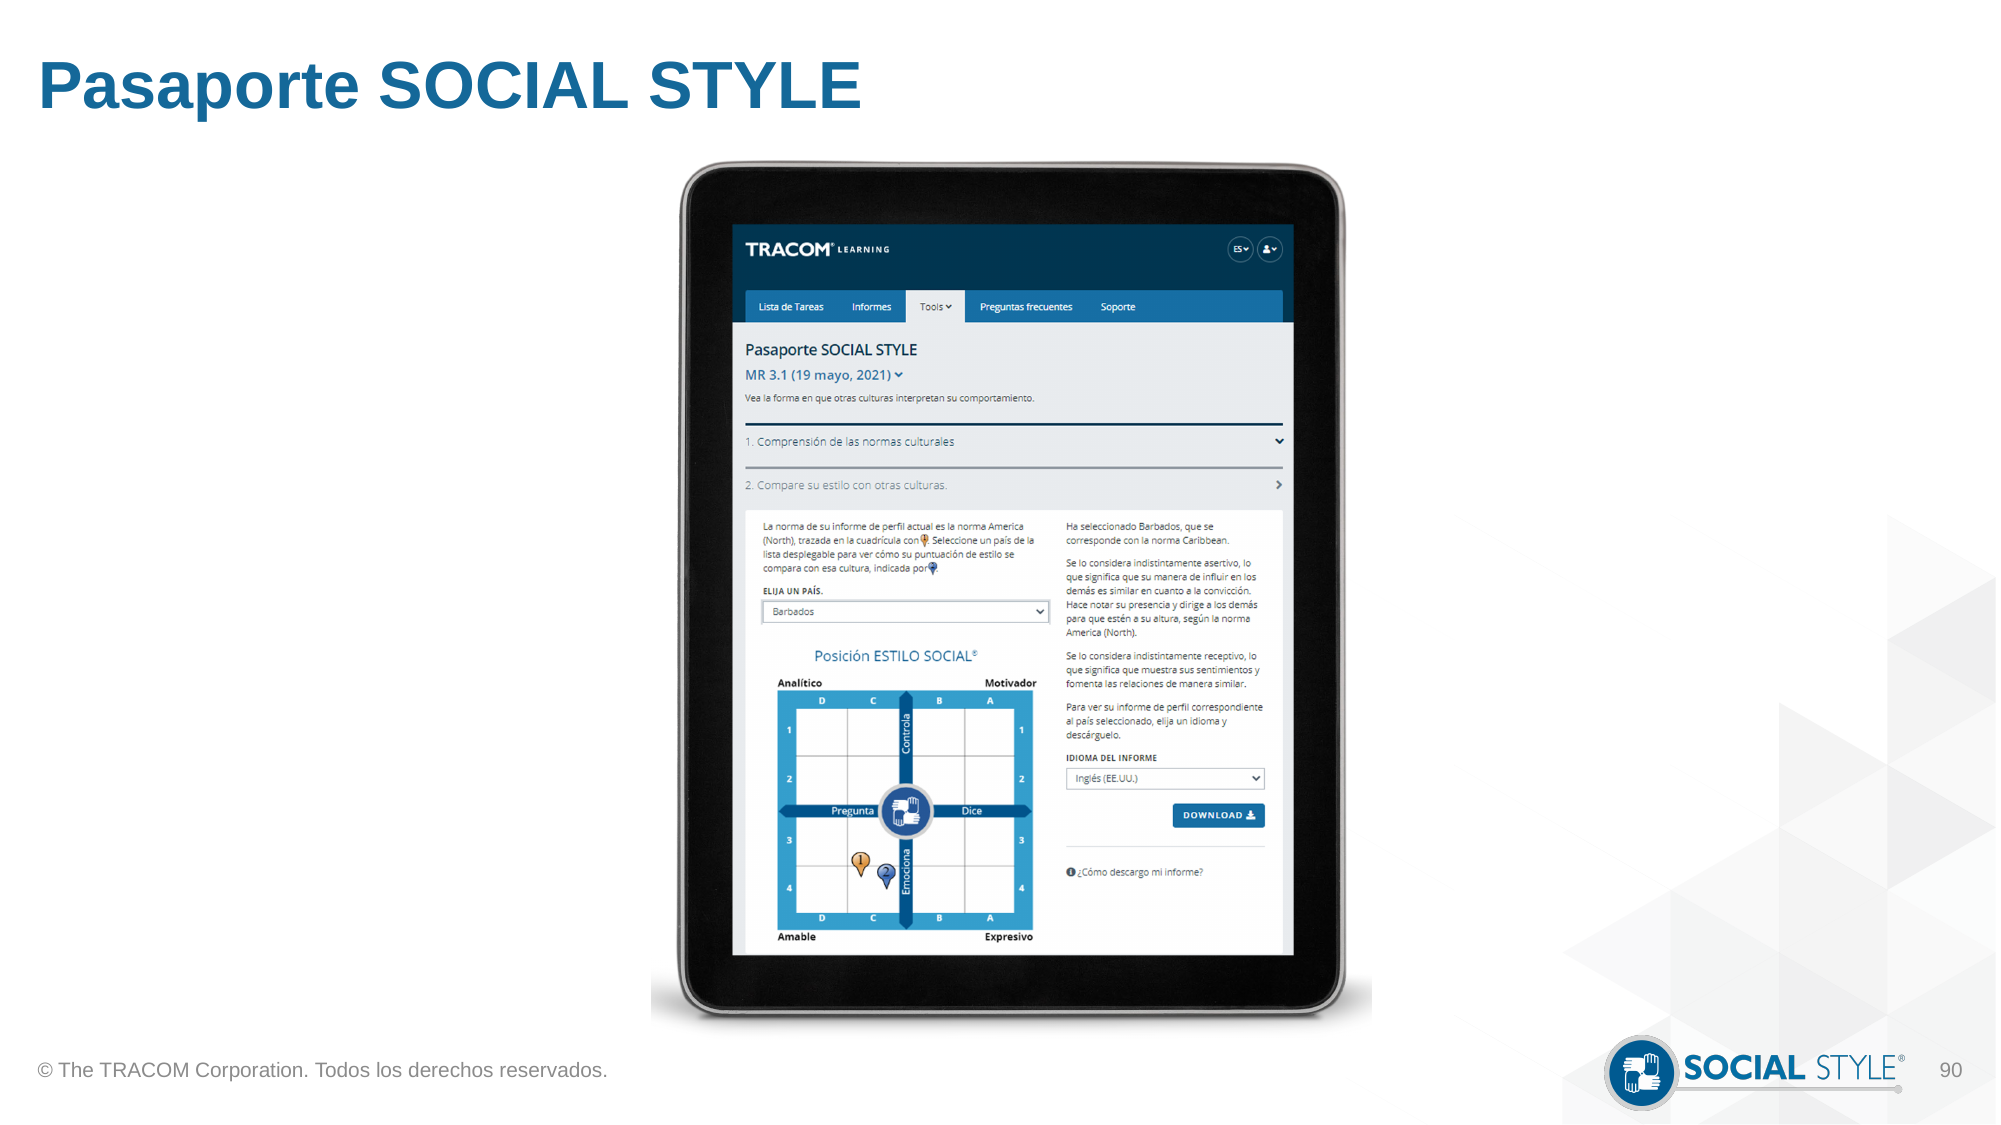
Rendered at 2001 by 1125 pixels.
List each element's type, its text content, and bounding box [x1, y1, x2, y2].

title Pasaporte SOCIAL STYLE [38, 0, 1434, 124]
picture [651, 138, 1372, 1042]
slide_number 90 [1512, 1056, 1963, 1103]
picture [1604, 1035, 1905, 1056]
footer © The TRACOM Corporation. Todos los derechos reservados. [37, 1056, 1338, 1103]
picture [1604, 1103, 1905, 1111]
